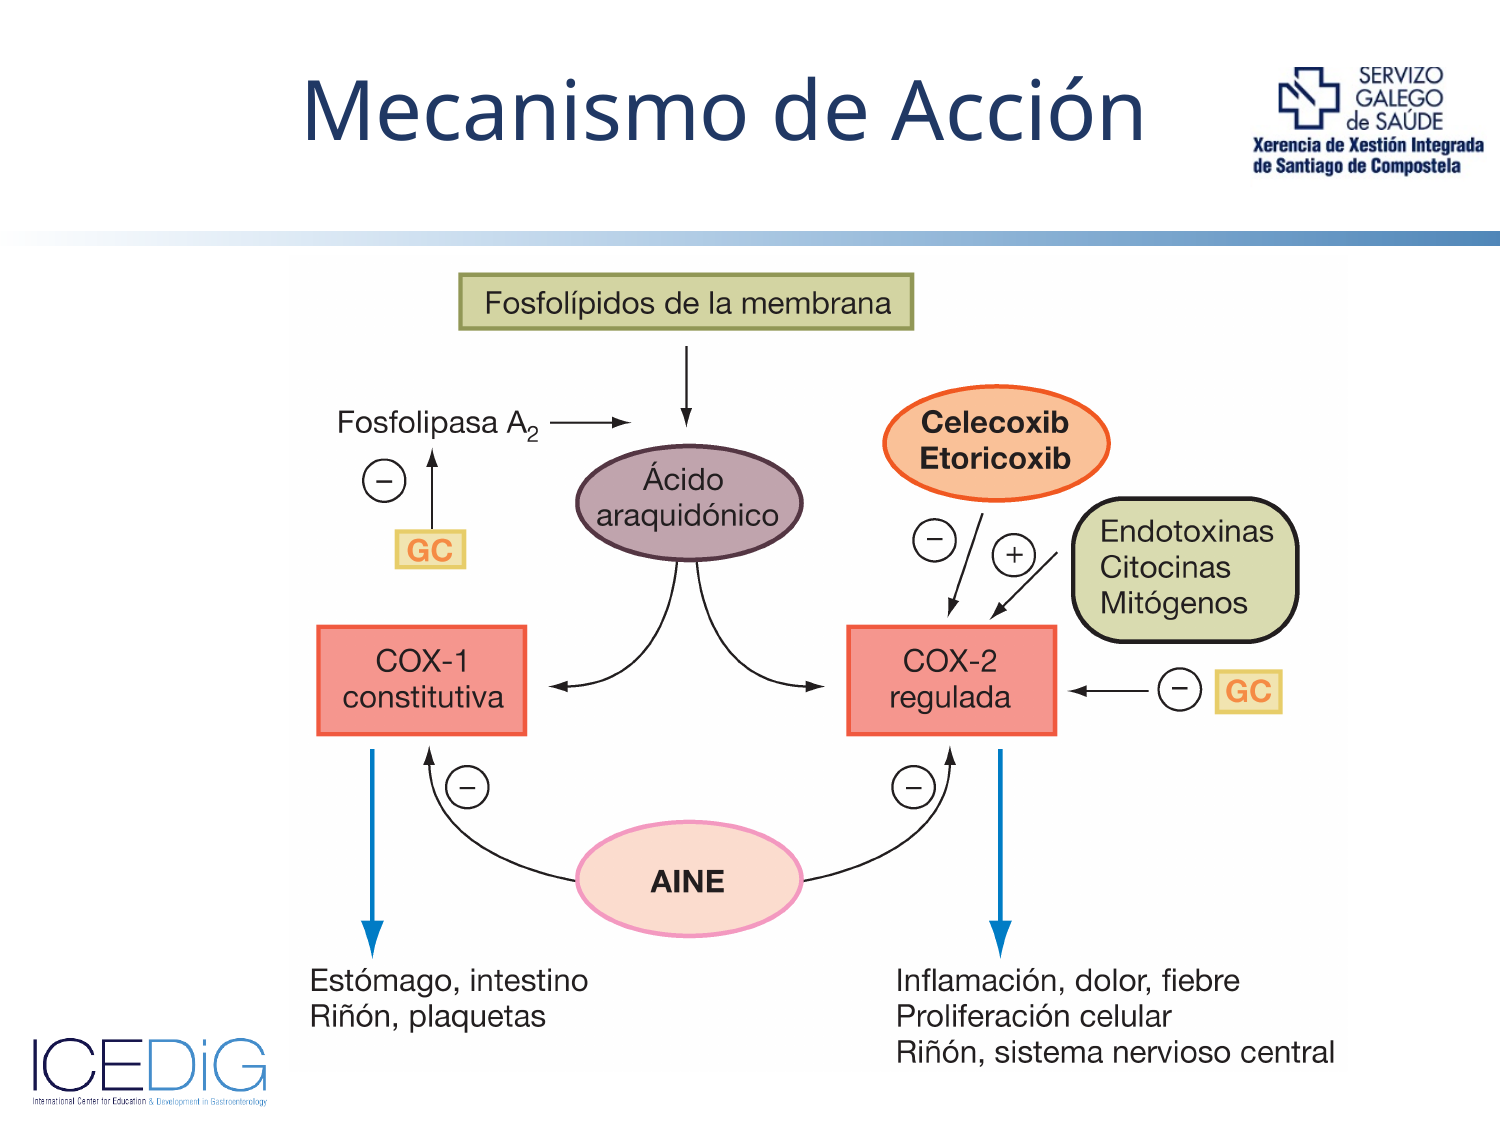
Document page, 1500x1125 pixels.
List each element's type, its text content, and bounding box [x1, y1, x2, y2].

picture [1250, 67, 1487, 188]
title Mecanismo de Acción [247, 4, 1203, 222]
picture [289, 255, 1348, 1072]
picture [31, 1035, 268, 1107]
